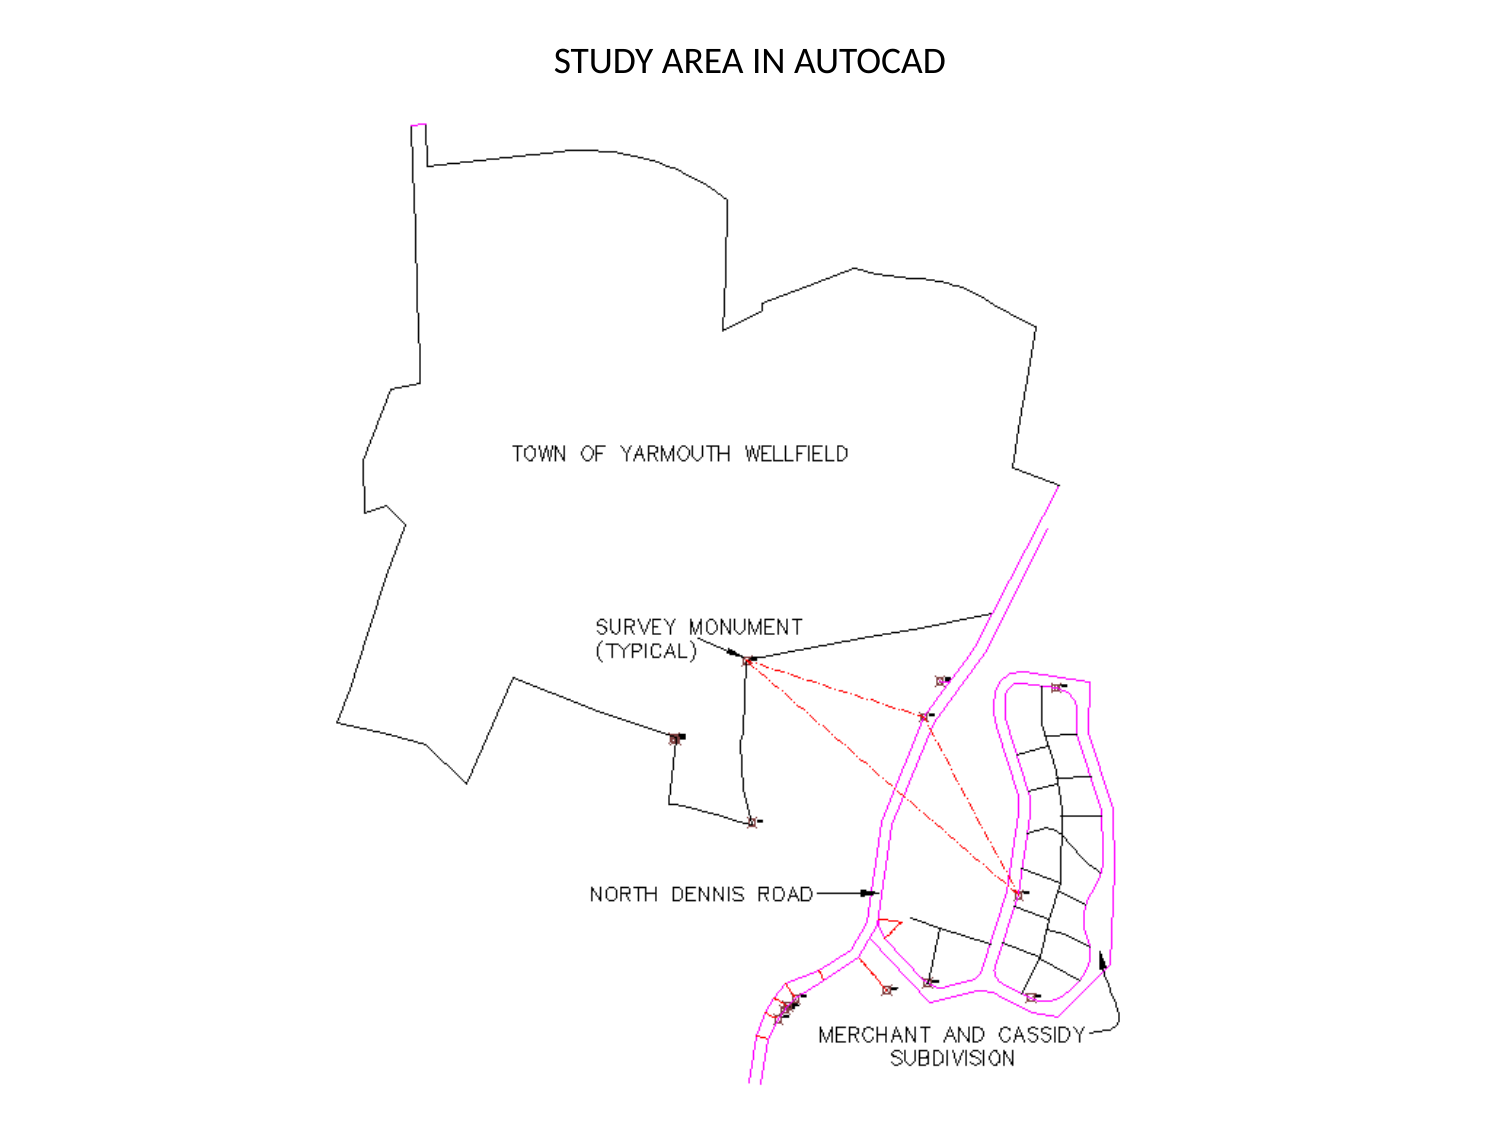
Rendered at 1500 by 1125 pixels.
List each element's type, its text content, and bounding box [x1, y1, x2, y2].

title STUDY AREA IN AUTOCAD [75, 24, 1425, 93]
picture [287, 112, 1169, 1088]
